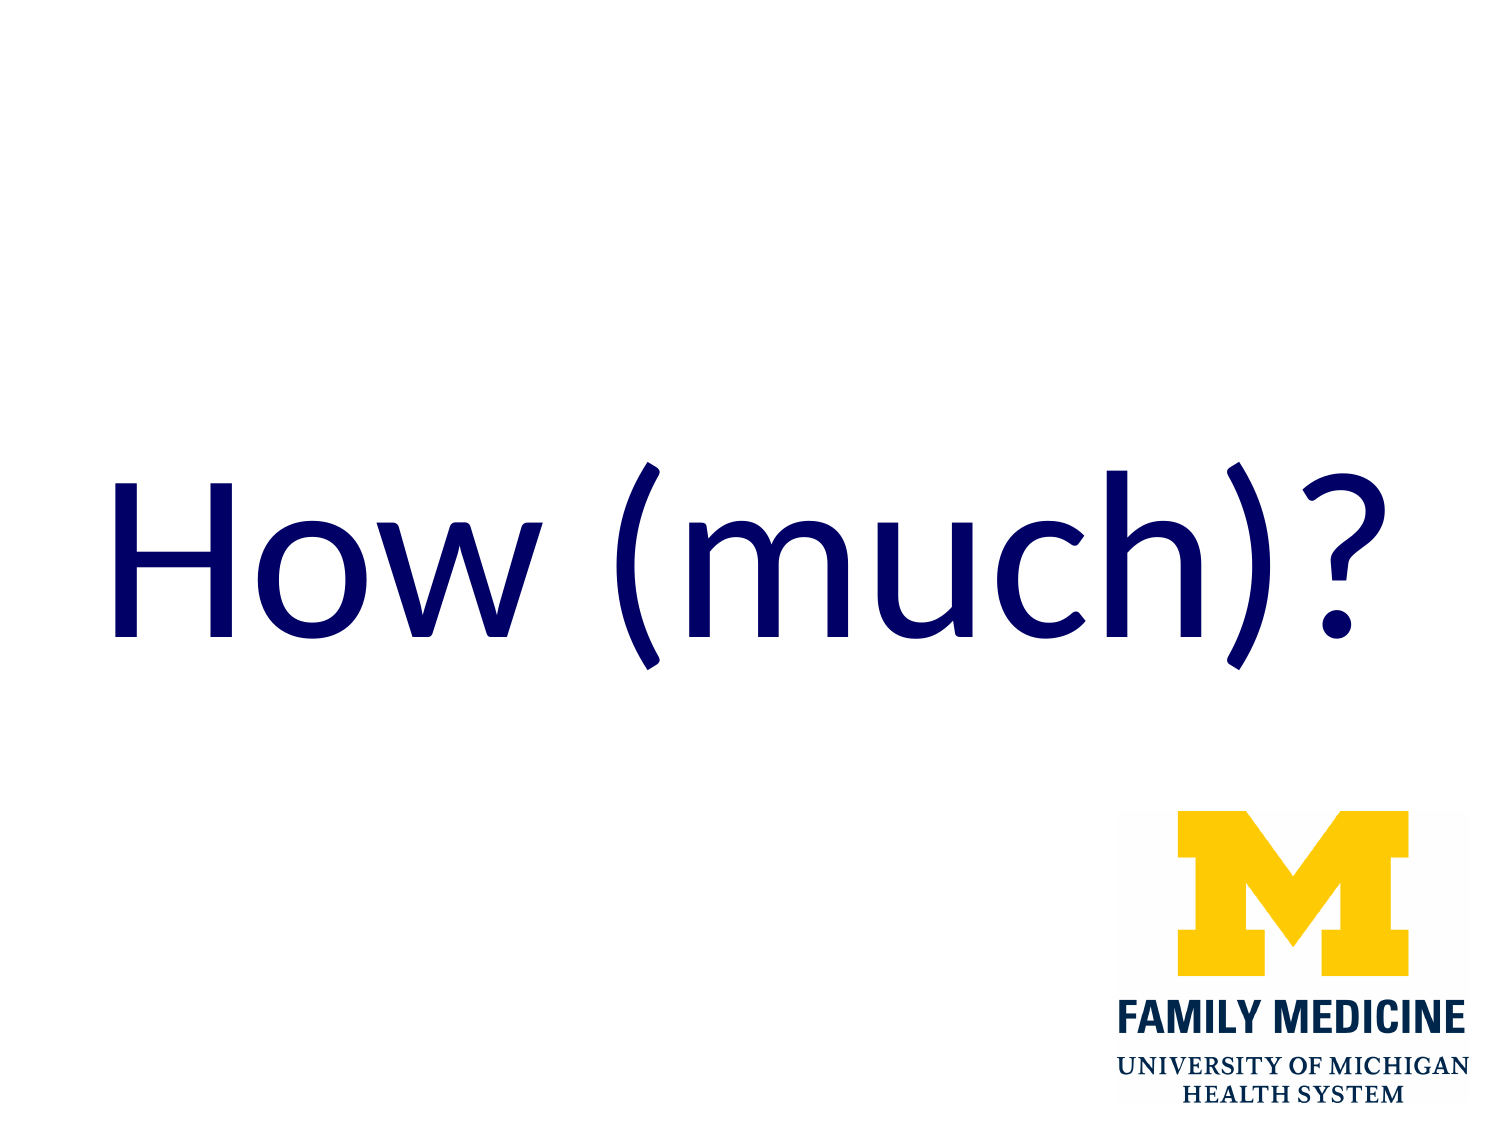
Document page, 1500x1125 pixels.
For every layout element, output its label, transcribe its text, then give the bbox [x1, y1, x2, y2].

picture [1117, 811, 1469, 1103]
list How (much)? [75, 262, 1425, 1005]
